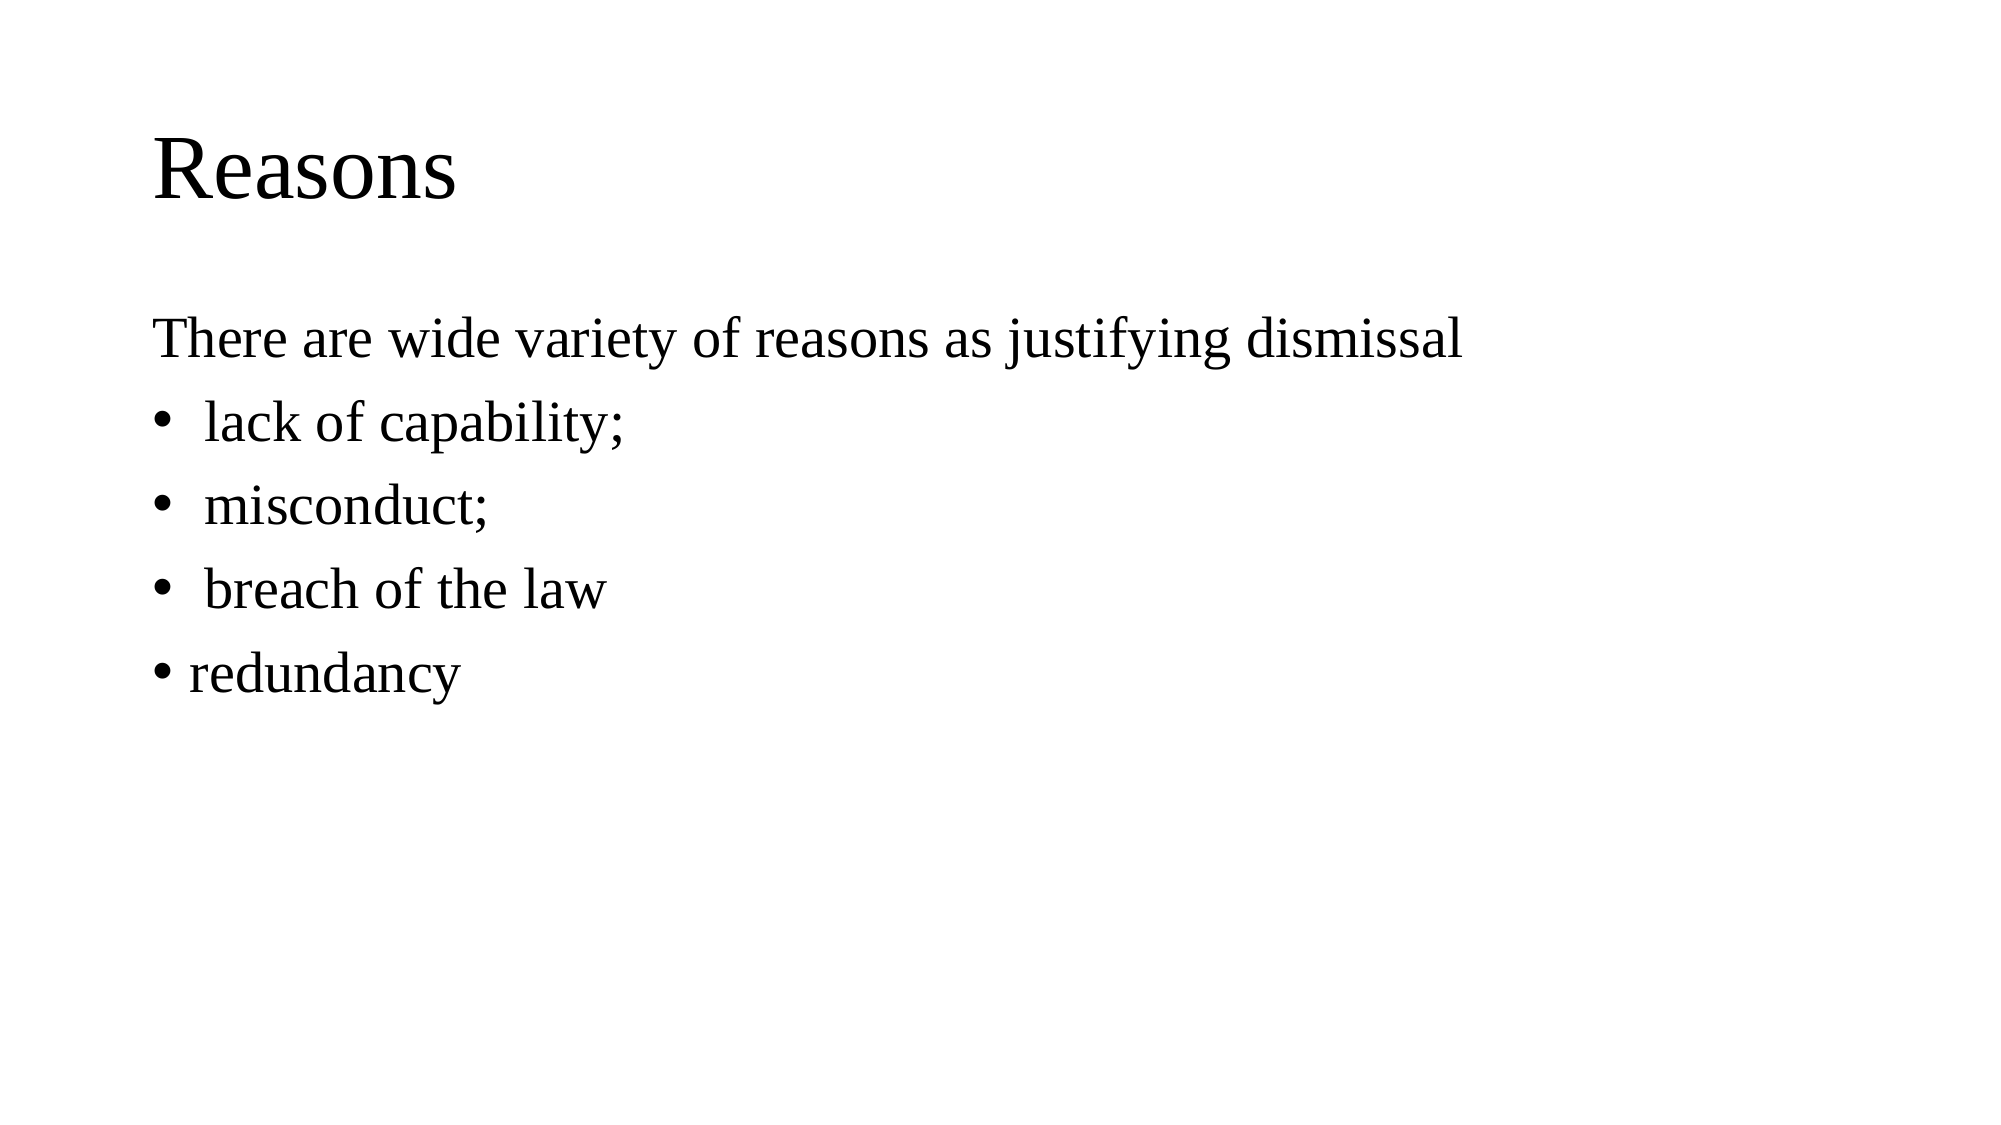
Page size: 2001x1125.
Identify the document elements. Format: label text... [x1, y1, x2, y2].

title Reasons [137, 59, 1863, 278]
list There are wide variety of reasons as justifying dismissal lack of capability; misconduct; breach of the law redundancy [137, 299, 1863, 1014]
